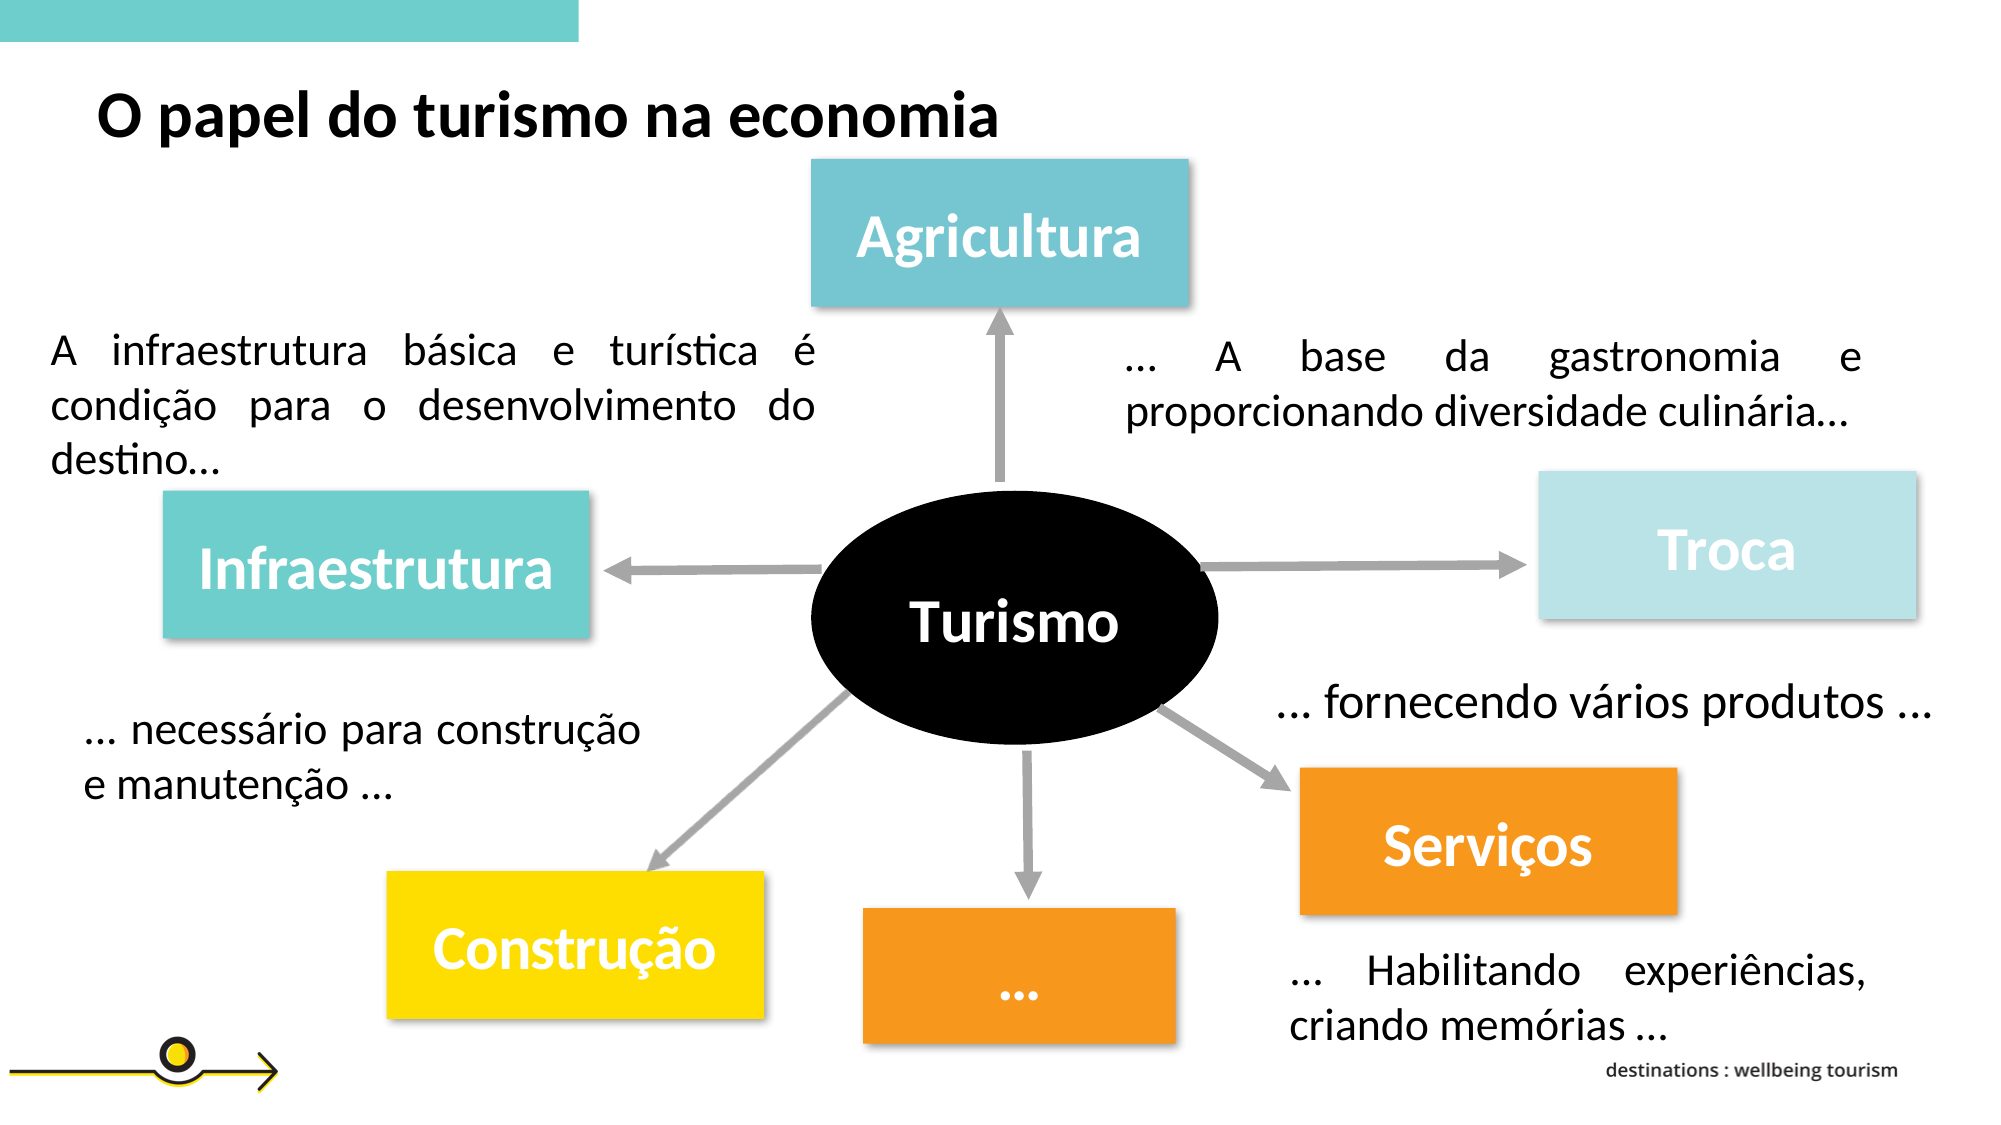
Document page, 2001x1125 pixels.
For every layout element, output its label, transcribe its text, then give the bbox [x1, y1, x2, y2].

text_box ... fornecendo vários produtos ... [1260, 661, 2000, 737]
text_box Troca [1538, 470, 1917, 620]
picture [1604, 1053, 1928, 1093]
picture [0, 1019, 323, 1125]
text_box ... necessário para construção e manutenção ... [68, 691, 657, 817]
text_box Serviços [1299, 767, 1678, 916]
text_box Agricultura [810, 158, 1190, 308]
text_box A infraestrutura básica e turística é condição para o desenvolvimento do destino… [35, 311, 832, 492]
text_box Infraestrutura [162, 492, 590, 639]
text_box O papel do turismo na economia [82, 72, 1895, 188]
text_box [1158, 707, 1292, 792]
picture [597, 688, 883, 897]
text_box … [862, 907, 1177, 1045]
text_box … A base da gastronomia e proporcionando diversidade culinária… [1110, 318, 1878, 444]
text_box Turismo [810, 489, 1220, 746]
text_box Construção [386, 870, 765, 1020]
text_box ... Habilitando experiências, criando memórias … [1274, 932, 1883, 1057]
